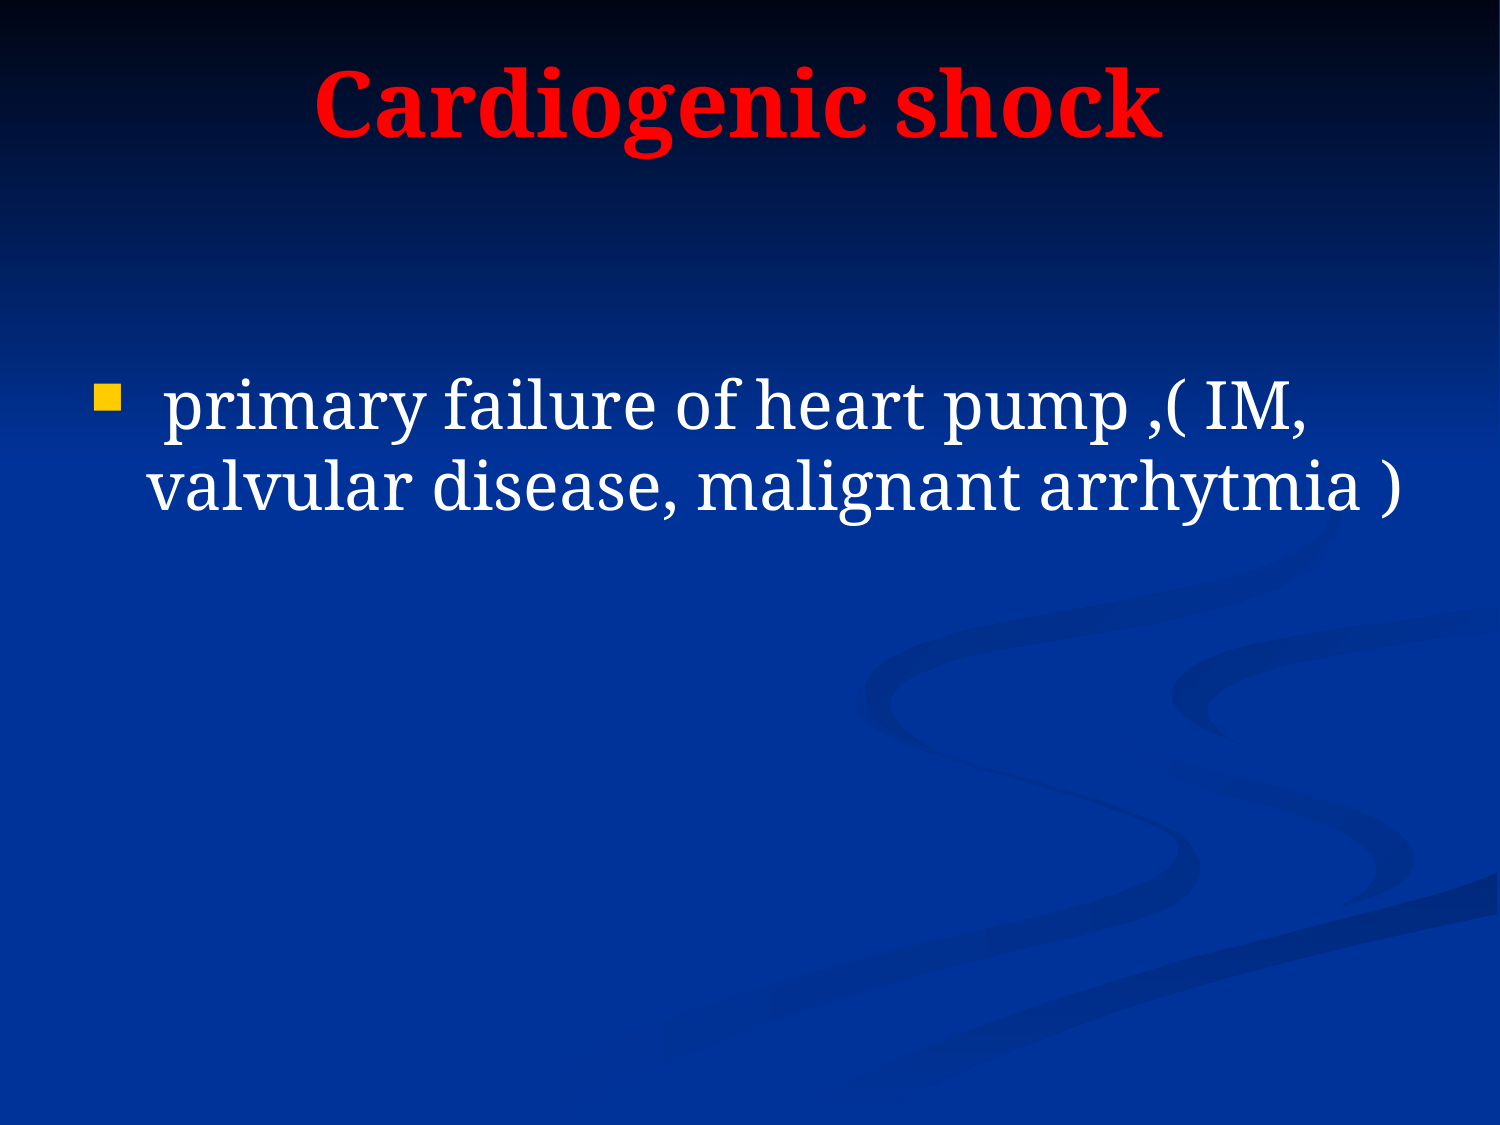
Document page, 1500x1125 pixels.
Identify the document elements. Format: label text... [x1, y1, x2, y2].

title Cardiogenic shock [74, 77, 1426, 233]
list primary failure of heart pump ,( IM, valvular disease, malignant arrhytmia ) [74, 262, 1426, 1006]
